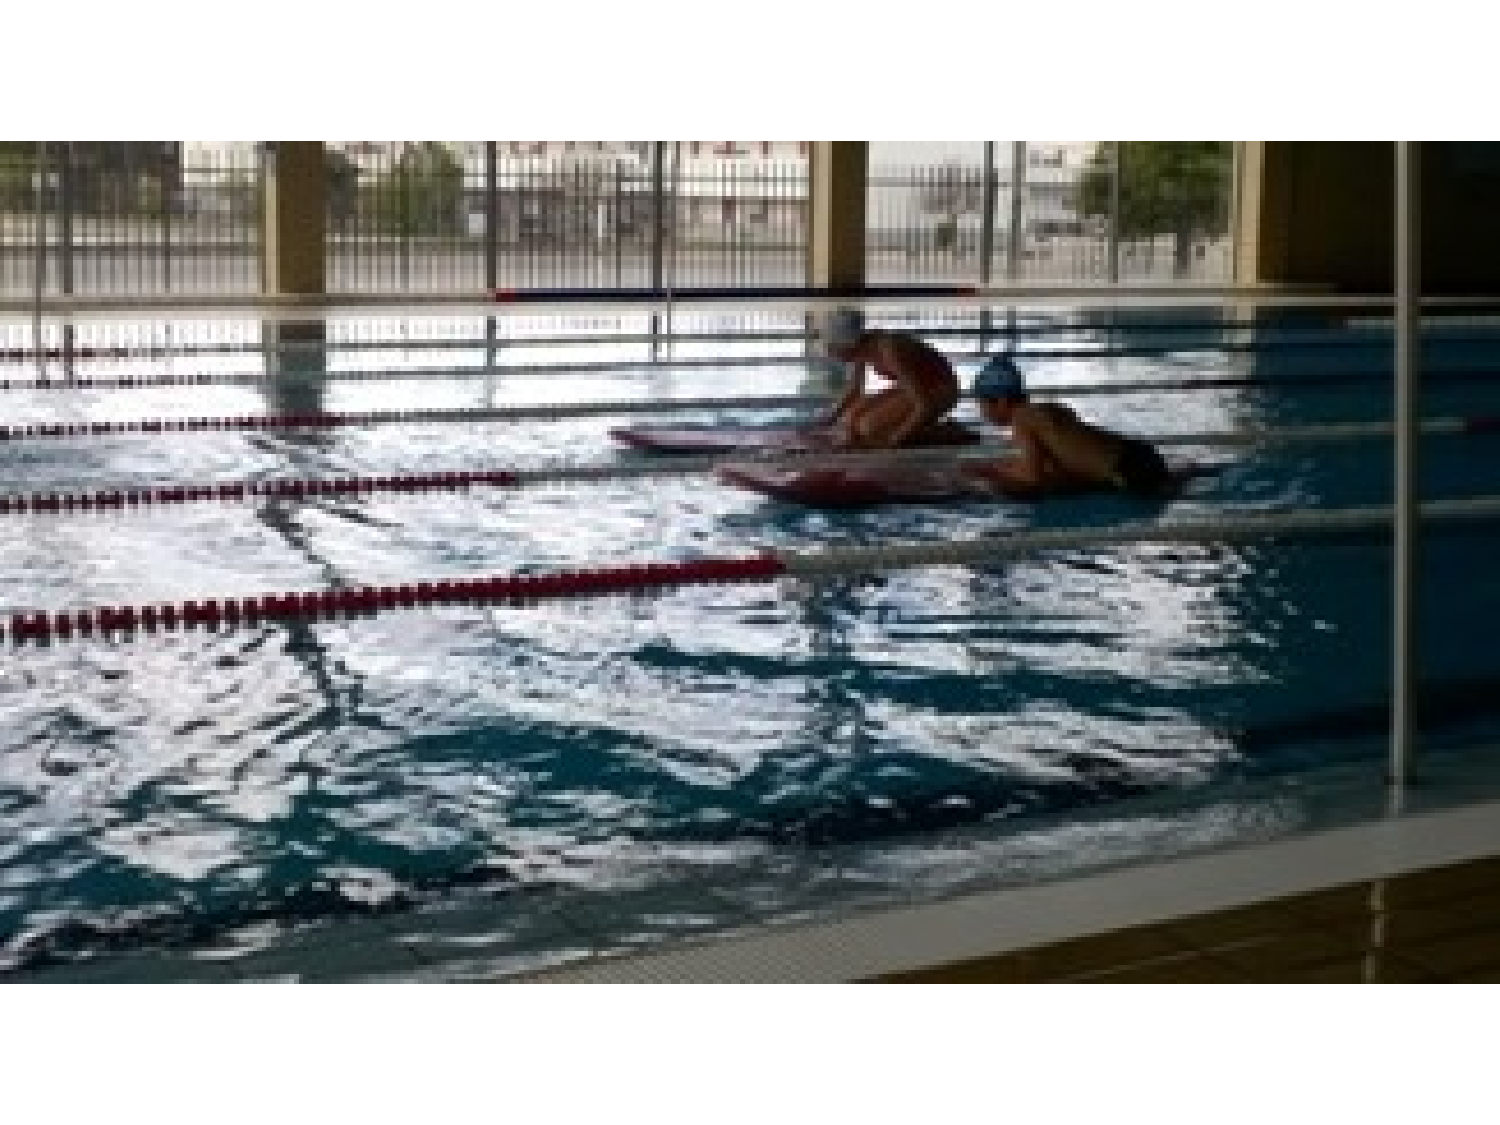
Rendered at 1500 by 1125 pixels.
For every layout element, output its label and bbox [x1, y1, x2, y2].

picture [0, 141, 1500, 984]
